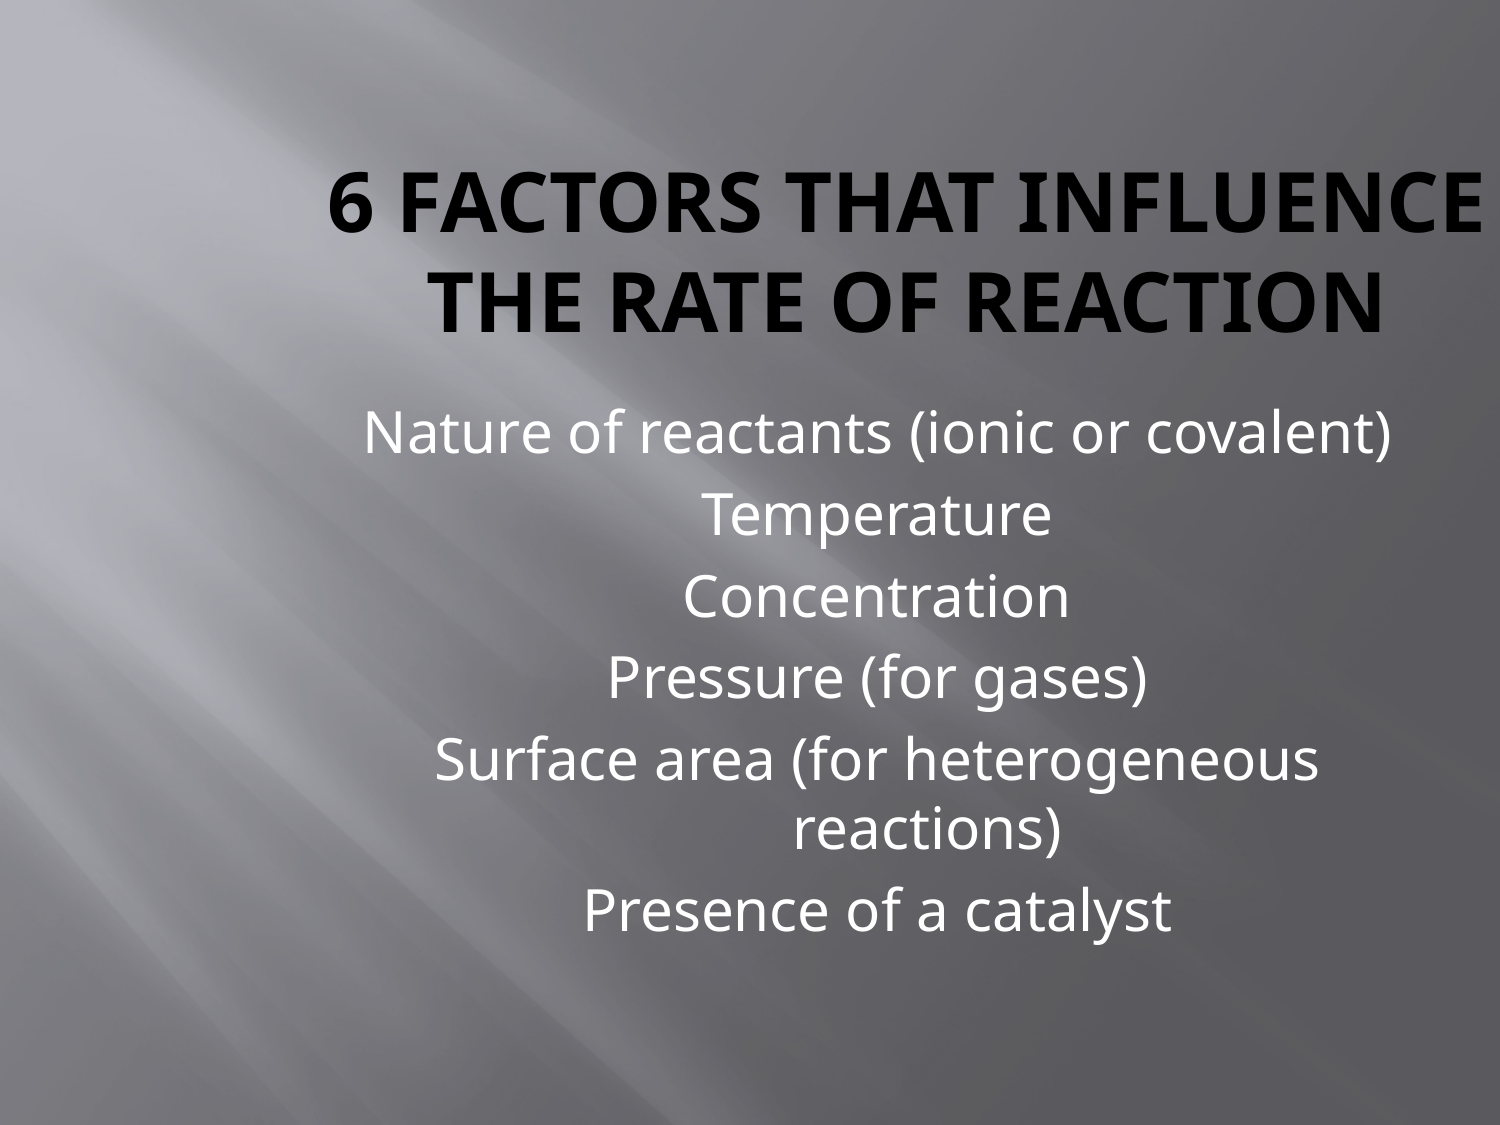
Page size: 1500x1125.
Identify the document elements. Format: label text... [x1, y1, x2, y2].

subtitle Nature of reactants (ionic or covalent) Temperature Concentration Pressure (for gases) Surface area (for heterogeneous reactions) Presence of a catalyst [296, 388, 1459, 1017]
title 6 Factors that influence the rate of reaction [314, 120, 1500, 350]
